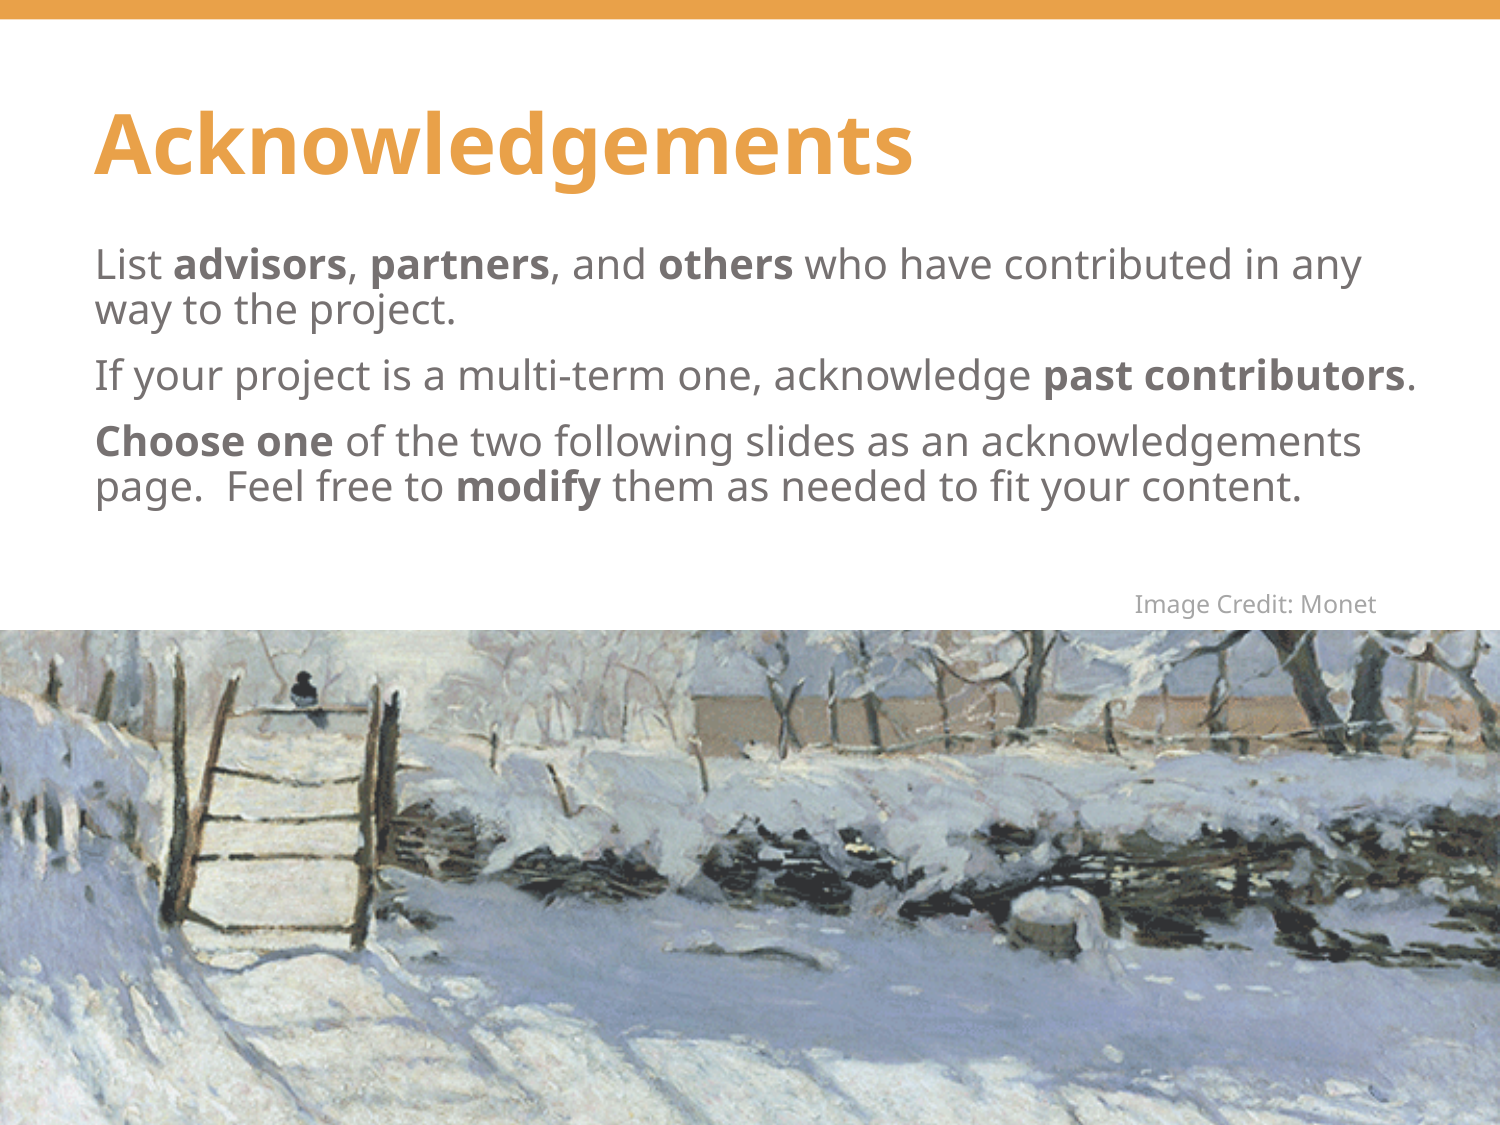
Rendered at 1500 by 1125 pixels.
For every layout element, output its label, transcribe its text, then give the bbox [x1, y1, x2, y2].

list Image Credit: Monet [845, 585, 1392, 629]
picture [0, 629, 1500, 1125]
list Acknowledgements [79, 95, 1389, 211]
list List advisors, partners, and others who have contributed in any way to the project. If your project is a multi-term one, acknowledge past contributors. Choose one of the two following slides as an acknowledgements page. Feel free to modify them as needed to fit your content. [79, 235, 1440, 534]
